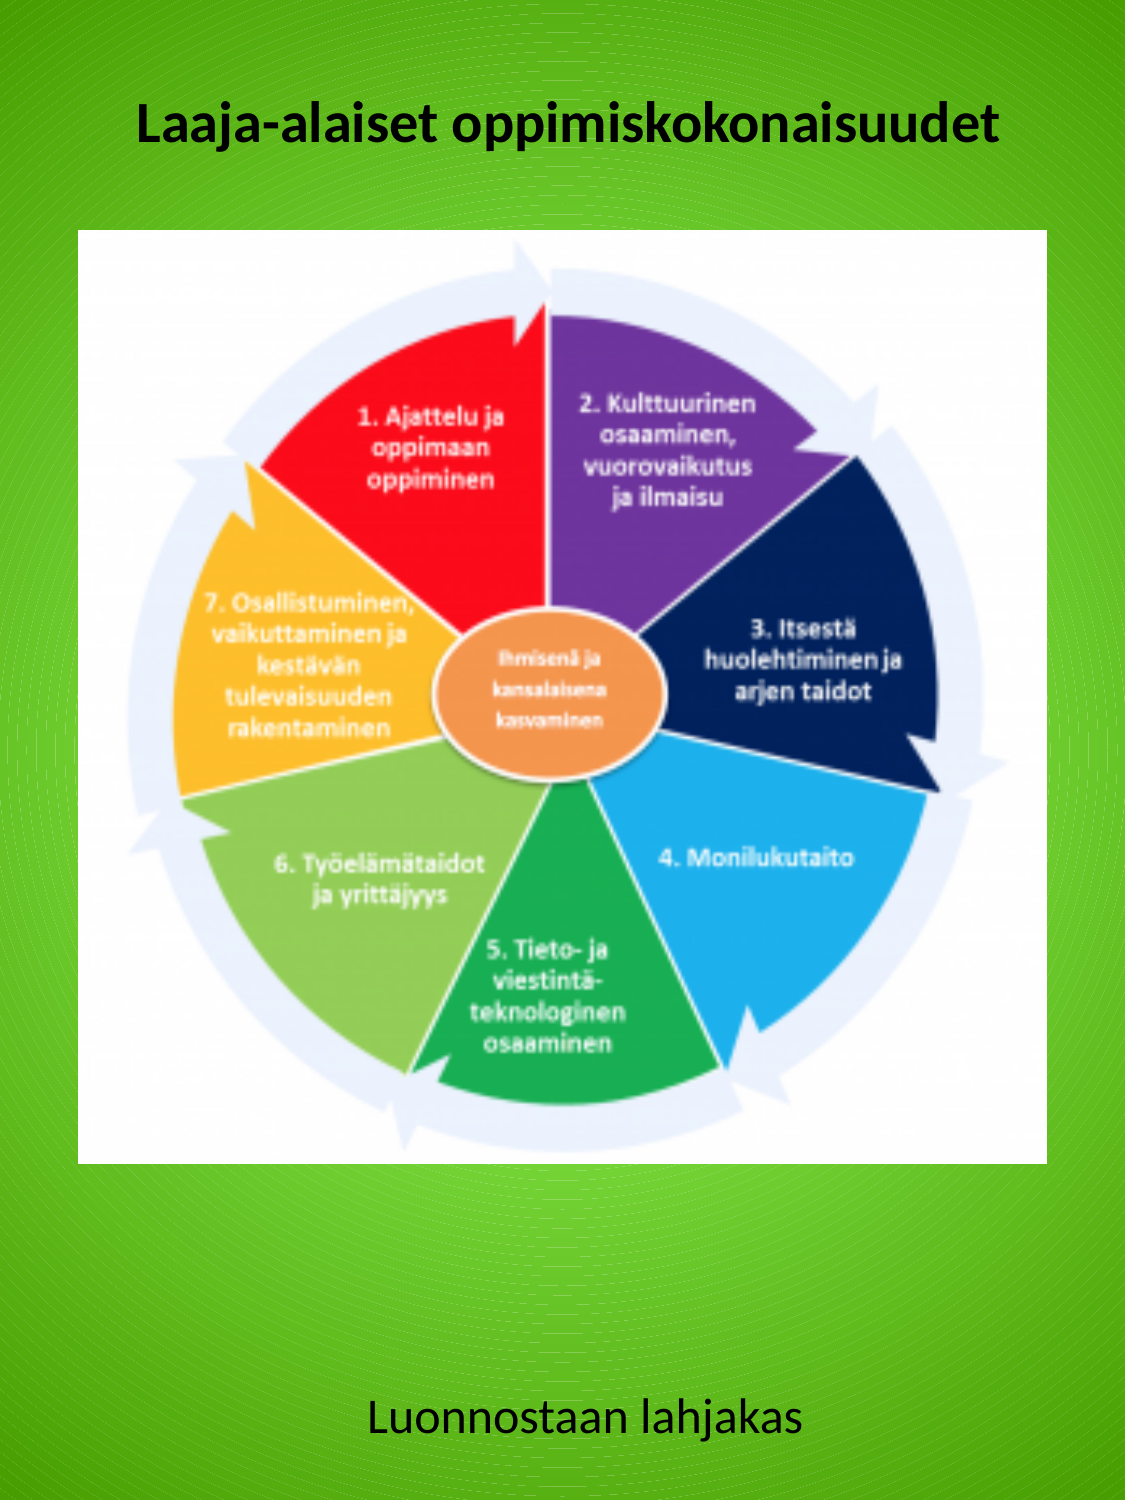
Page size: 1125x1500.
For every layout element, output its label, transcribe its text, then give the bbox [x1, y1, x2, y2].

picture [77, 229, 1047, 1164]
text_box Luonnostaan lahjakas [352, 1375, 819, 1451]
text_box Laaja-alaiset oppimiskokonaisuudet [78, 76, 1059, 302]
